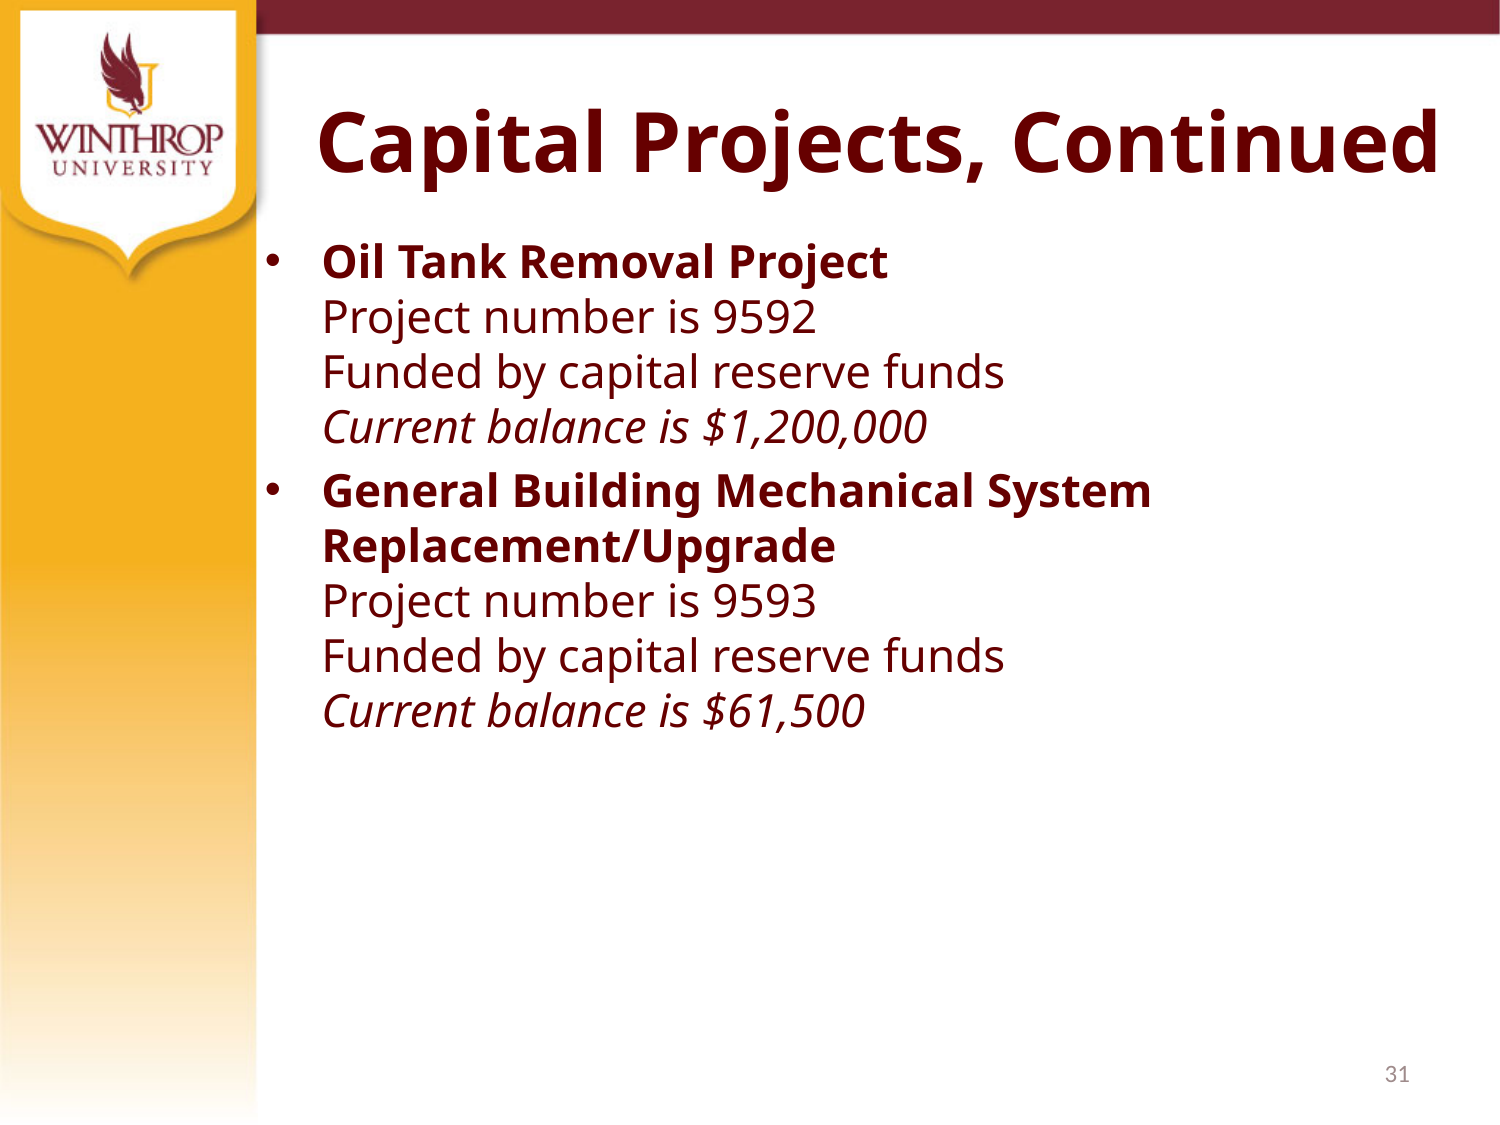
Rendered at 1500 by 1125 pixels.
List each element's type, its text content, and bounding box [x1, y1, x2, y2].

picture [0, 0, 1500, 1125]
title Capital Projects, Continued [300, 45, 1500, 233]
list Oil Tank Removal Project Project number is 9592 Funded by capital reserve funds Current balance is $1,200,000 General Building Mechanical System Replacement/Upgrade Project number is 9593 Funded by capital reserve funds Current balance is $61,500 [249, 224, 1425, 968]
slide_number 31 [1074, 1042, 1425, 1103]
